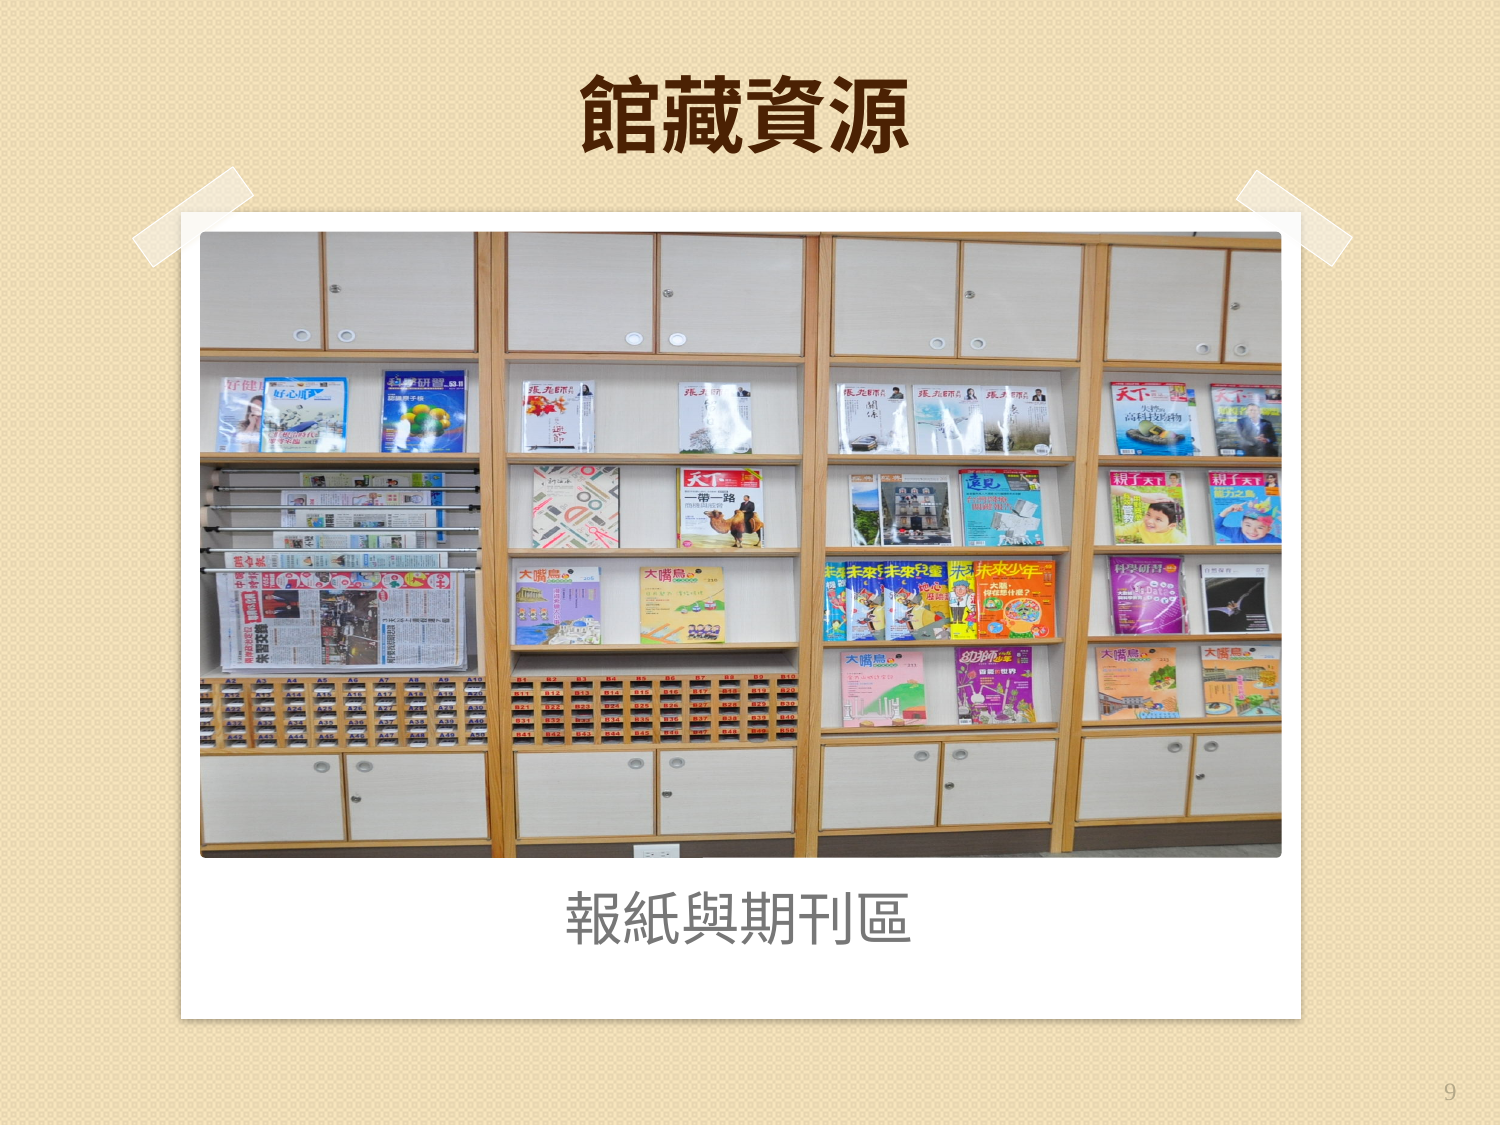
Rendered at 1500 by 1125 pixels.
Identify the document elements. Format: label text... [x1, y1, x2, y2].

title 館藏資源 [65, 52, 1424, 175]
list 報紙與期刊區 [200, 869, 1279, 1002]
slide_number 9 [1413, 1034, 1488, 1113]
picture [199, 231, 1282, 858]
